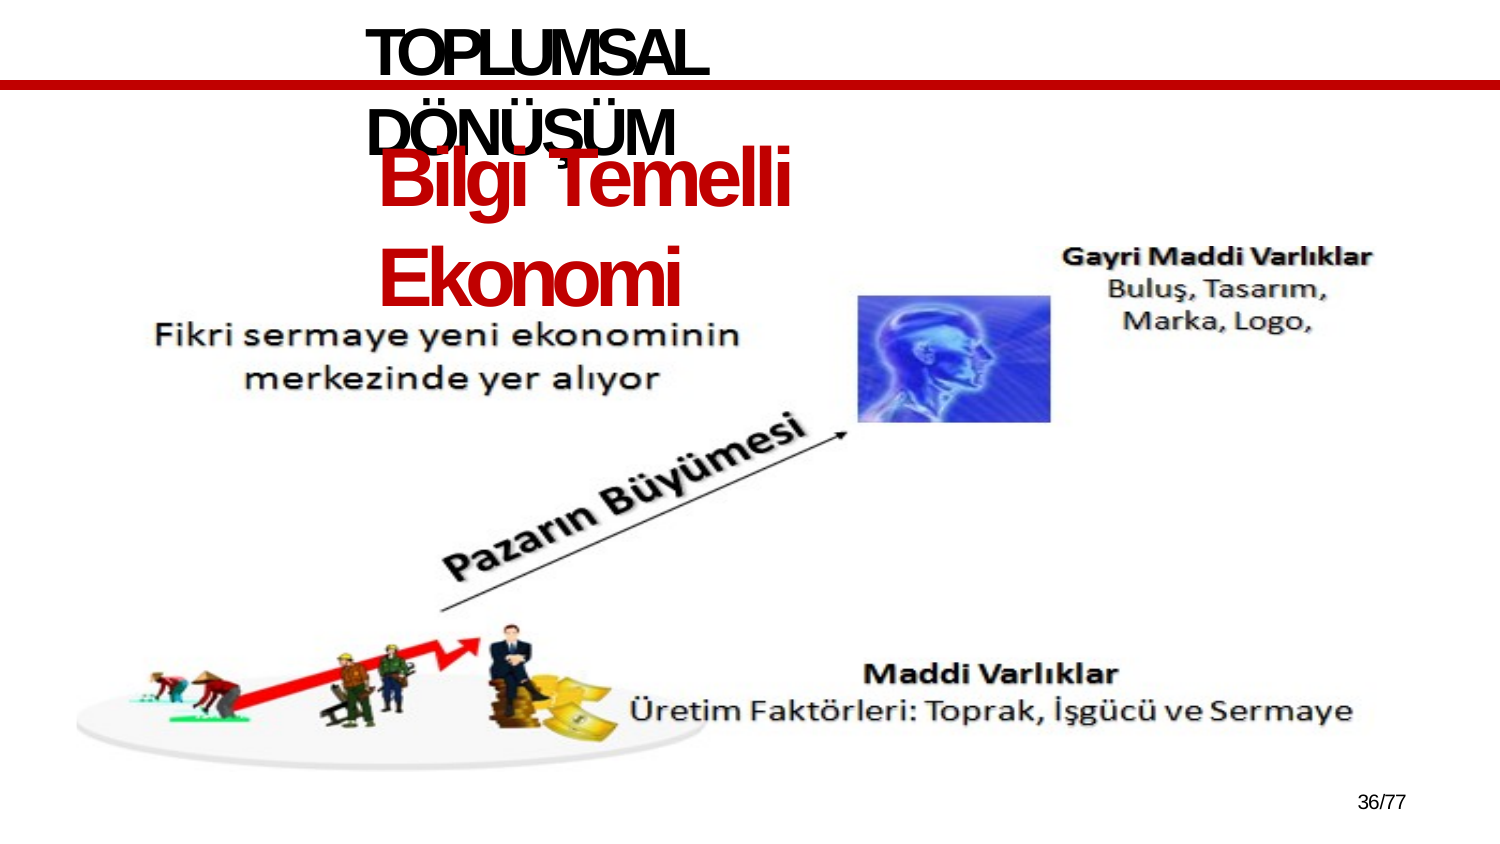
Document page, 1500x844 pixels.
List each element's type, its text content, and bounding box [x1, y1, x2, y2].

slide_number 32/77 [1340, 788, 1410, 844]
text_box TOPLUMSAL DÖNÜŞÜM [363, 6, 1030, 169]
text_box [76, 246, 1377, 772]
text_box Bilgi Temelli Ekonomi [375, 121, 1114, 324]
